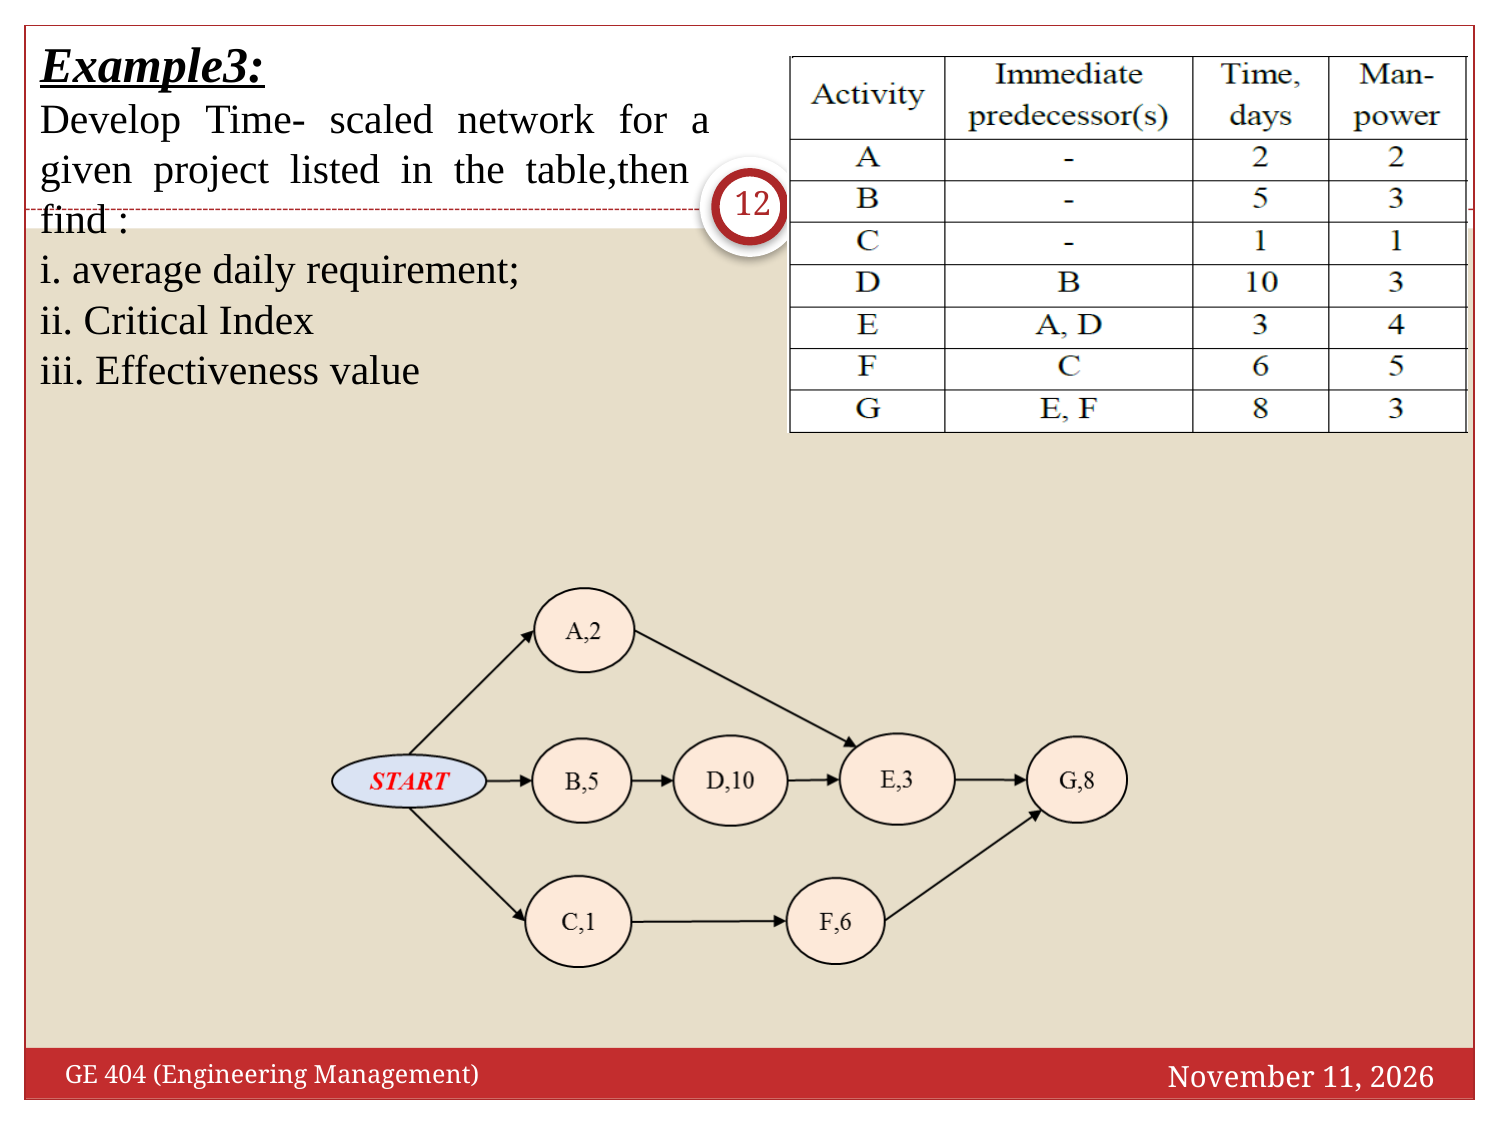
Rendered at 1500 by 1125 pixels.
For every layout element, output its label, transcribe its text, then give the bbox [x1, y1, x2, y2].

slide_number 12 [725, 168, 781, 241]
picture [330, 587, 1128, 968]
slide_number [950, 1050, 1450, 1111]
picture [787, 56, 1468, 433]
footer GE 404 (Engineering Management) [50, 1051, 638, 1112]
text_box Example3: Develop Time- scaled network for a given project listed in the table,then find : i. average daily requirement; ii. Critical Index iii. Effectiveness value [24, 24, 725, 460]
